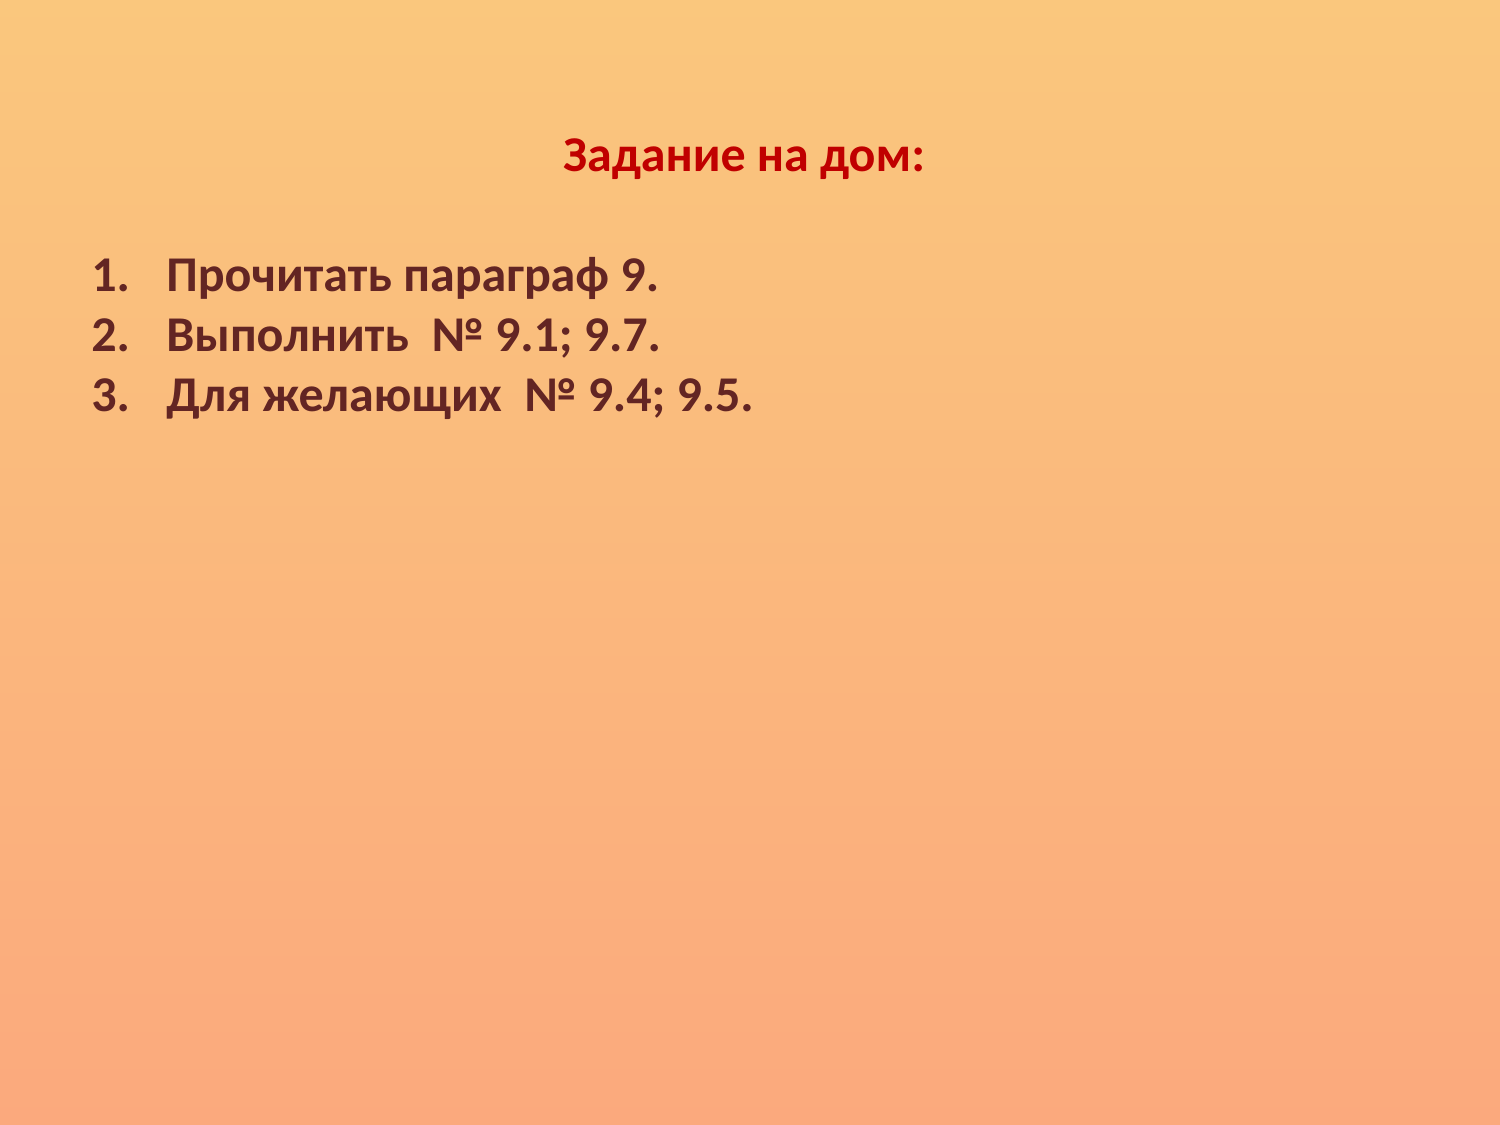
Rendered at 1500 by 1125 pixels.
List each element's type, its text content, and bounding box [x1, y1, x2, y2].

text_box Задание на дом: Прочитать параграф 9. Выполнить № 9.1; 9.7. Для желающих № 9.4; 9.5. [76, 113, 1412, 429]
